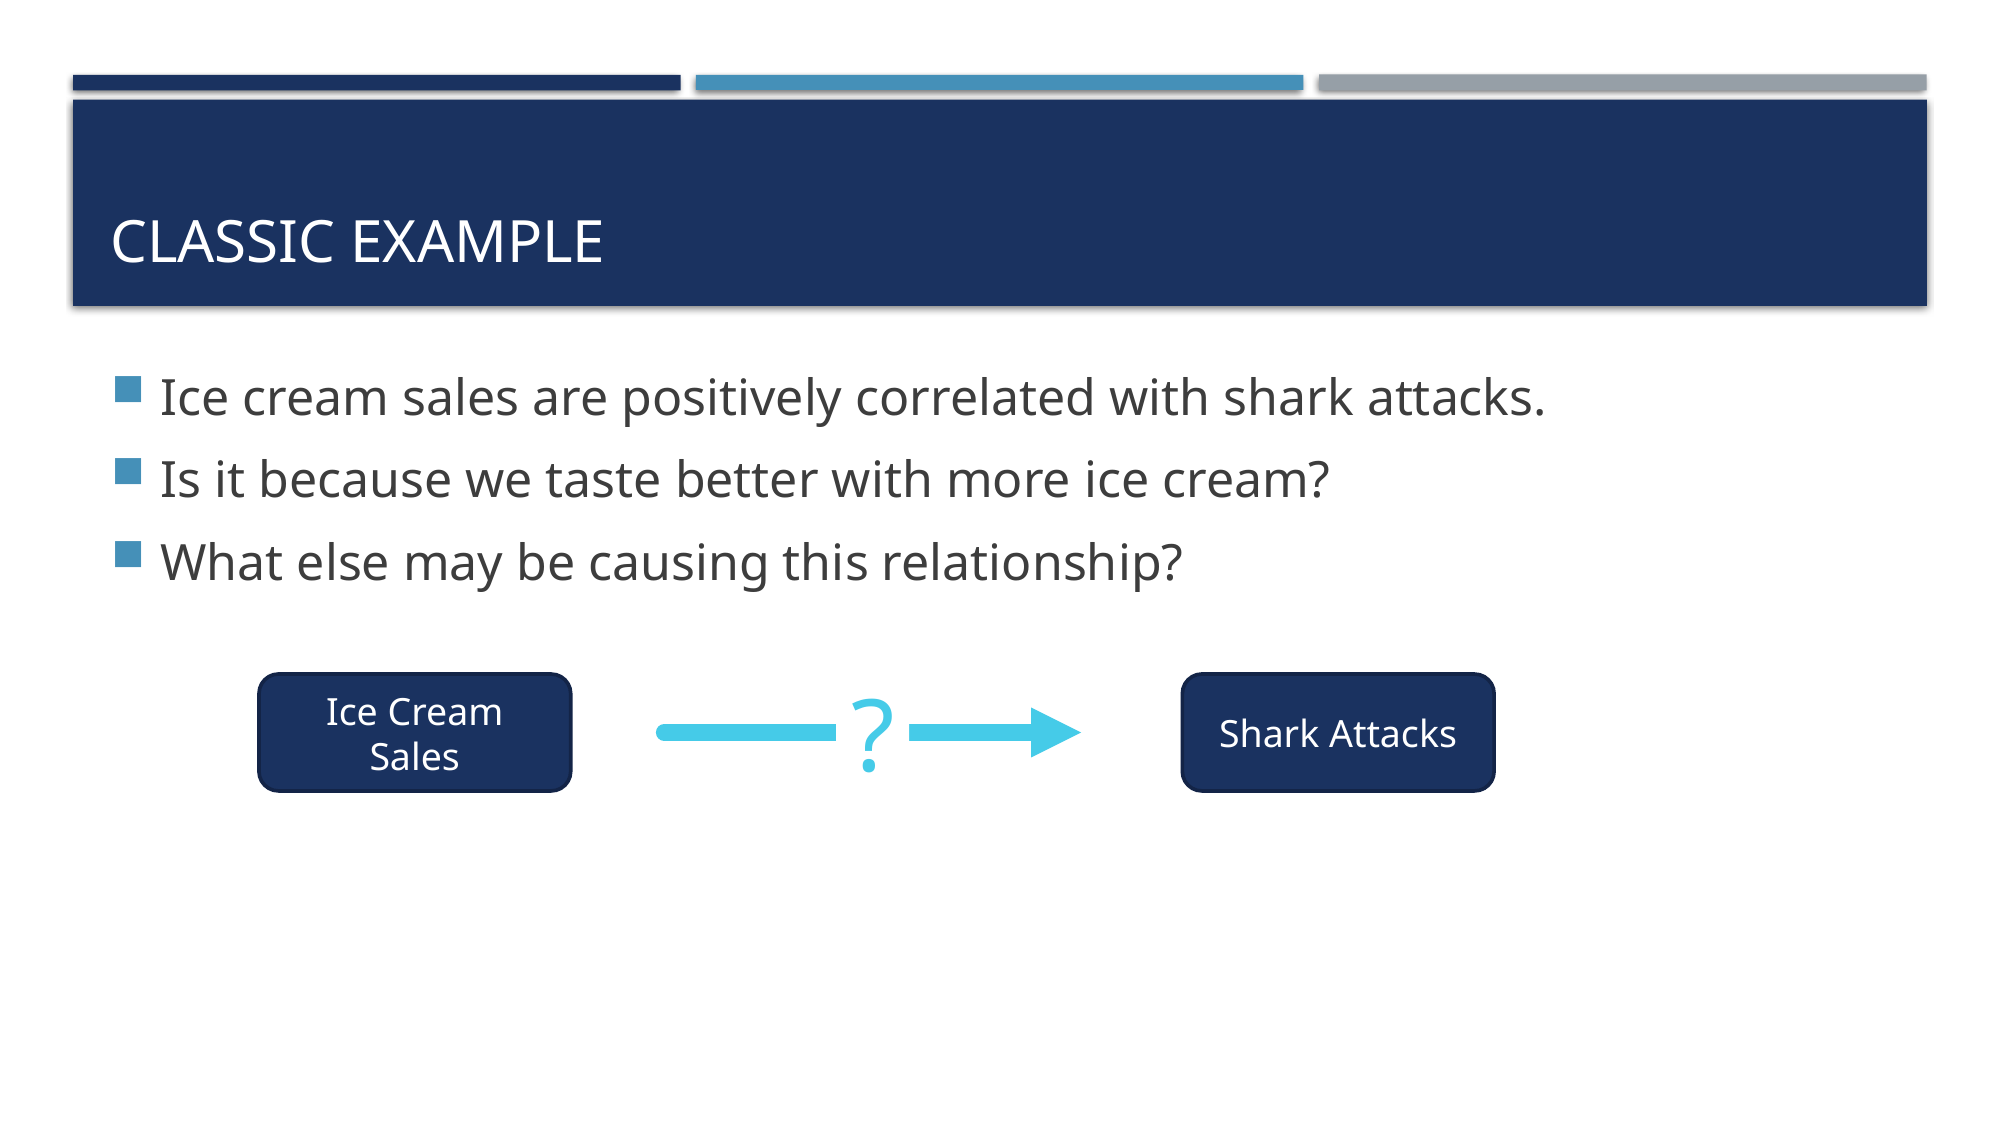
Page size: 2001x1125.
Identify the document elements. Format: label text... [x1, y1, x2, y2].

text_box Shark Attacks [1180, 672, 1496, 793]
text_box ? [836, 664, 910, 730]
list Ice cream sales are positively correlated with shark attacks. Is it because we taste better with more ice cream? What else may be causing this relationship? [95, 357, 1905, 962]
text_box ? [836, 743, 910, 799]
text_box Ice Cream Sales [257, 672, 573, 793]
title Classic Example [95, 119, 1905, 282]
